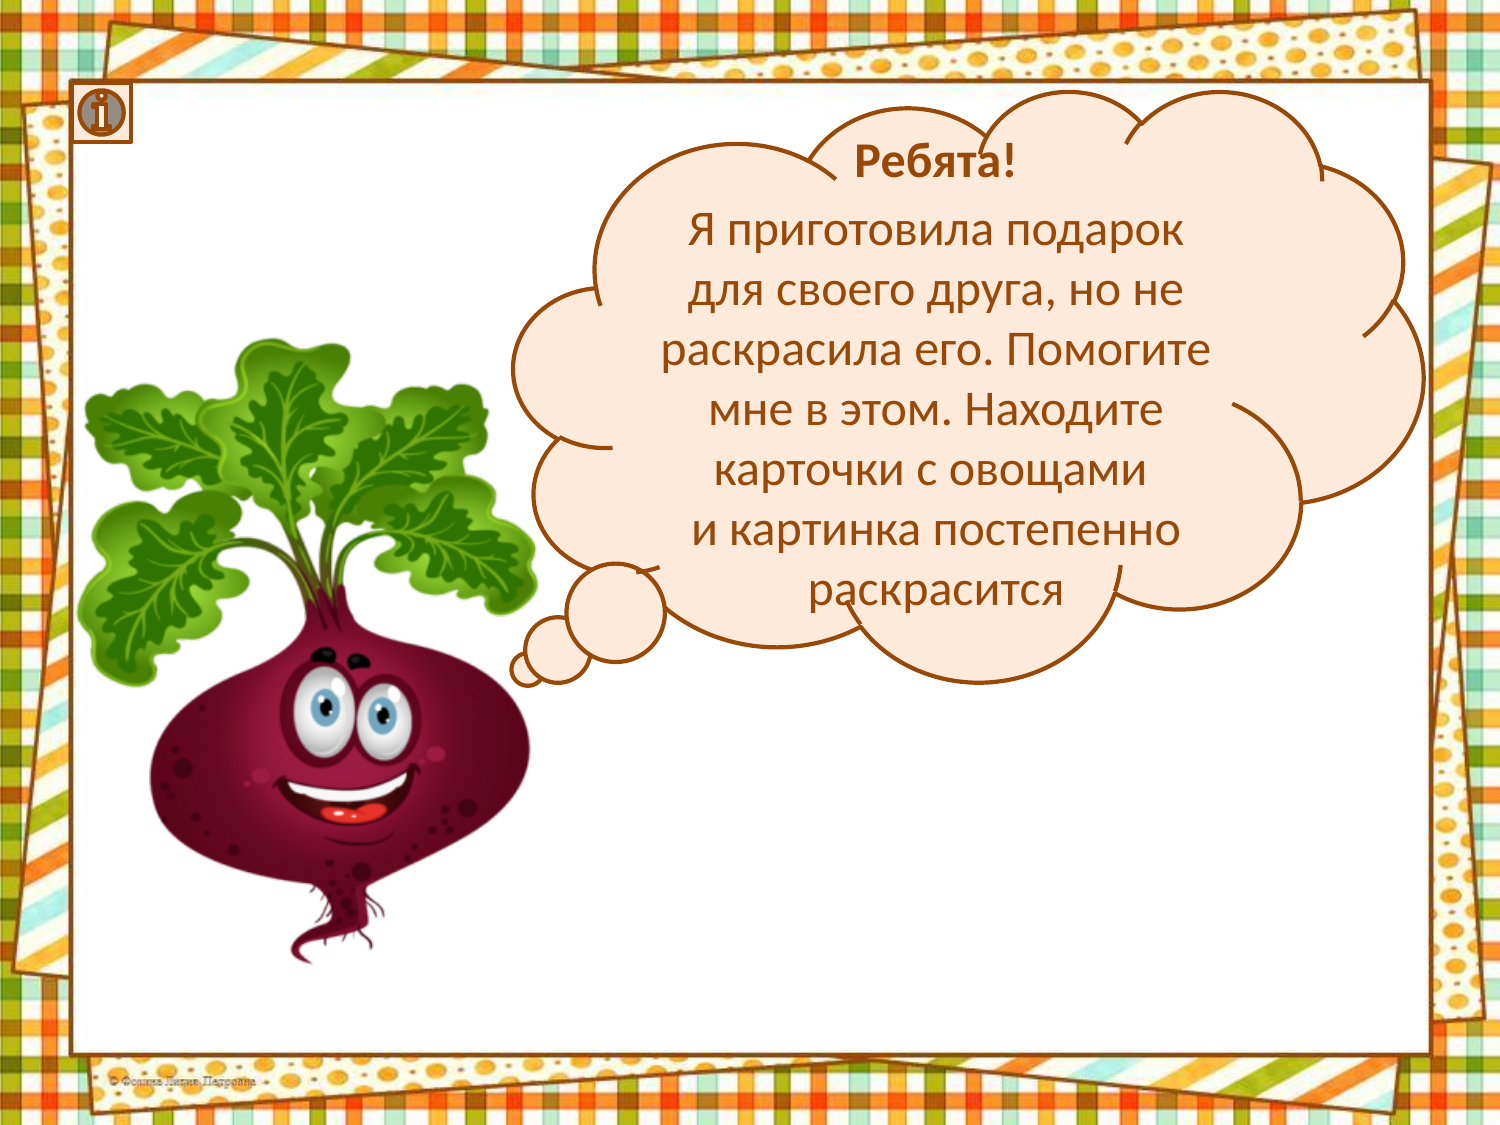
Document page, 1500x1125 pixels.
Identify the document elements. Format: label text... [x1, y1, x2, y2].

text_box [70, 81, 133, 144]
text_box Ребята! Я приготовила подарок для своего друга, но не раскрасила его. Помогите мне в этом. Находите карточки с овощами и картинка постепенно раскрасится [585, 89, 1426, 685]
picture [0, 0, 1500, 1125]
